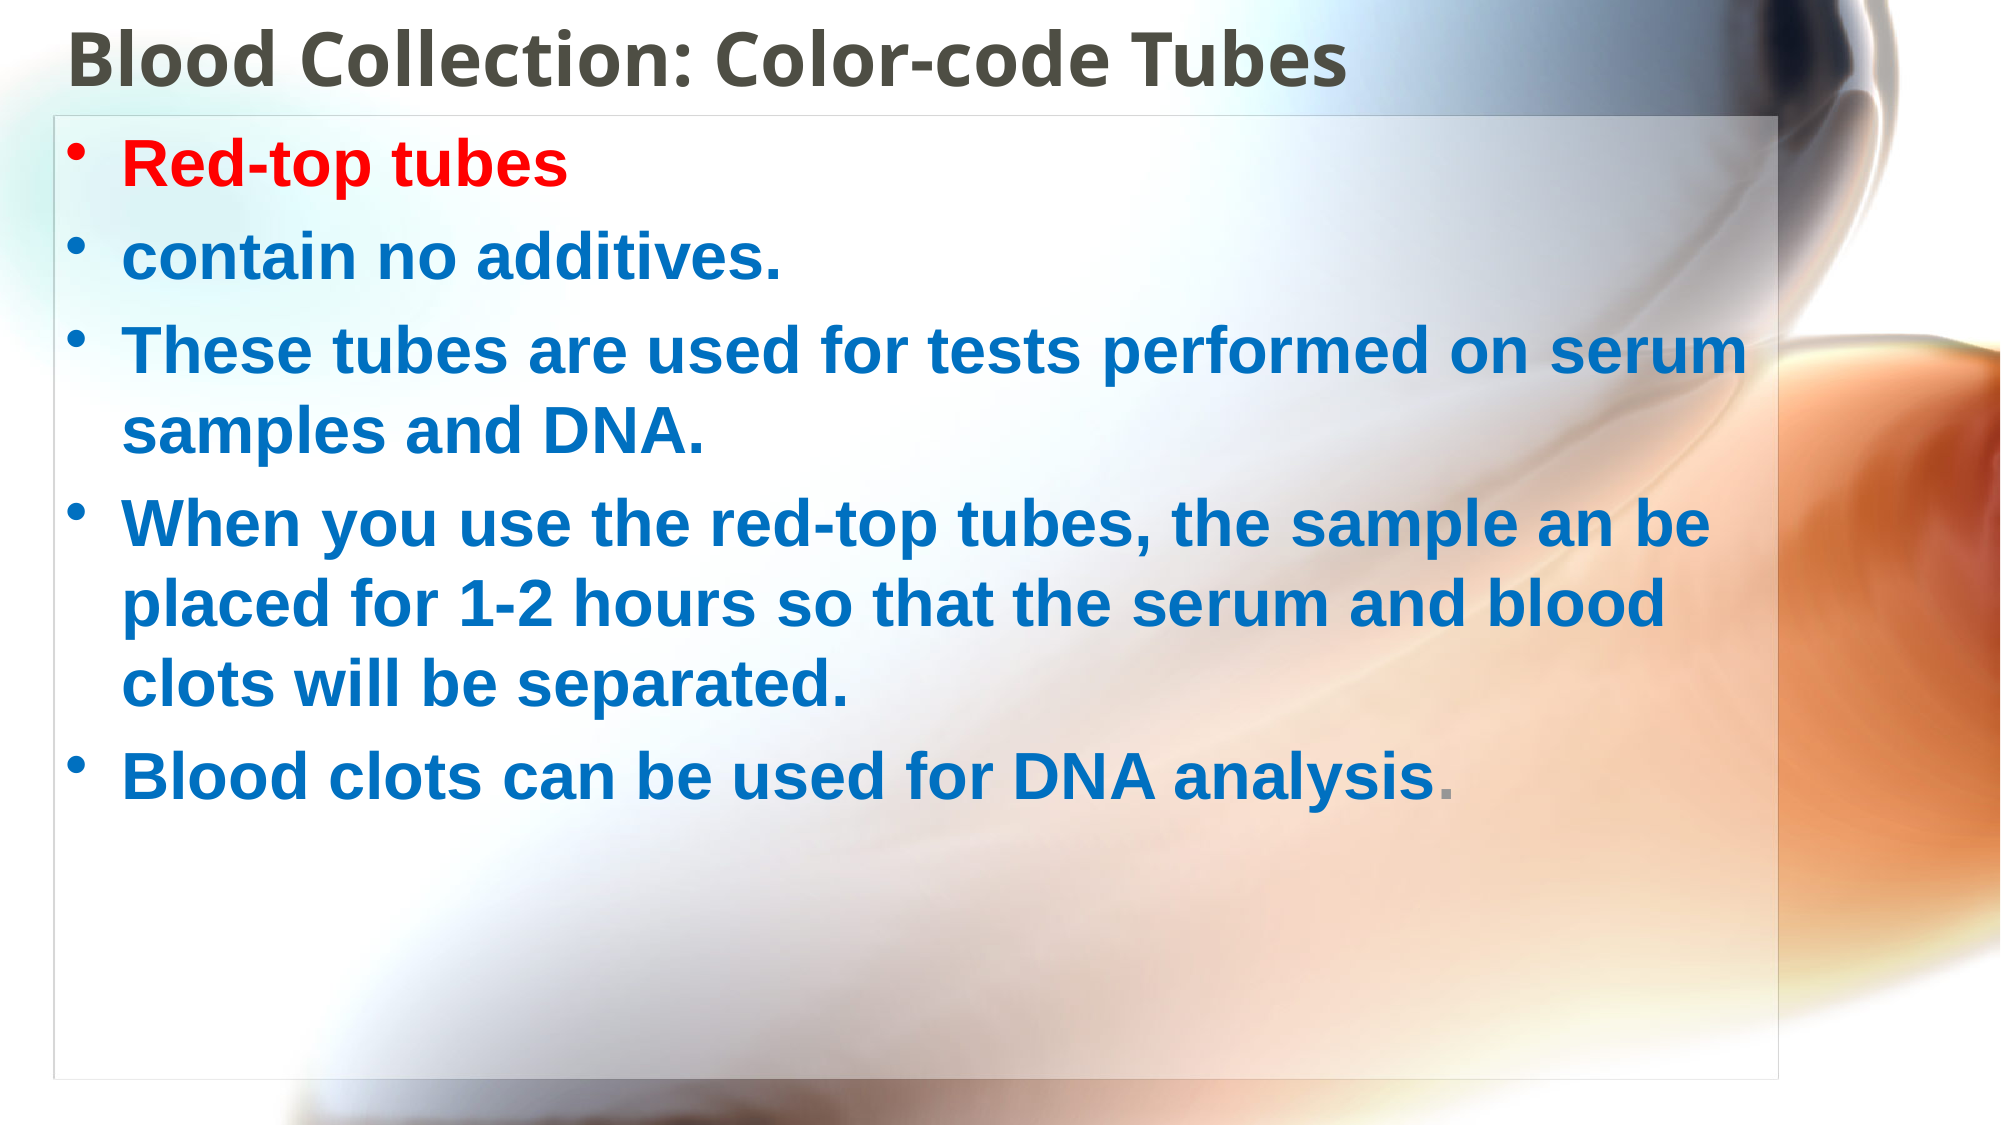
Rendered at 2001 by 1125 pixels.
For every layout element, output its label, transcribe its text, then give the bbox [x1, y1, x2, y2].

list Red-top tubes contain no additives. These tubes are used for tests performed on serum samples and DNA. When you use the red-top tubes, the sample an be placed for 1-2 hours so that the serum and blood clots will be separated. Blood clots can be used for DNA analysis. [50, 112, 1767, 1075]
picture [0, 0, 2001, 1125]
title Blood Collection: Color-code Tubes [50, 0, 1767, 112]
